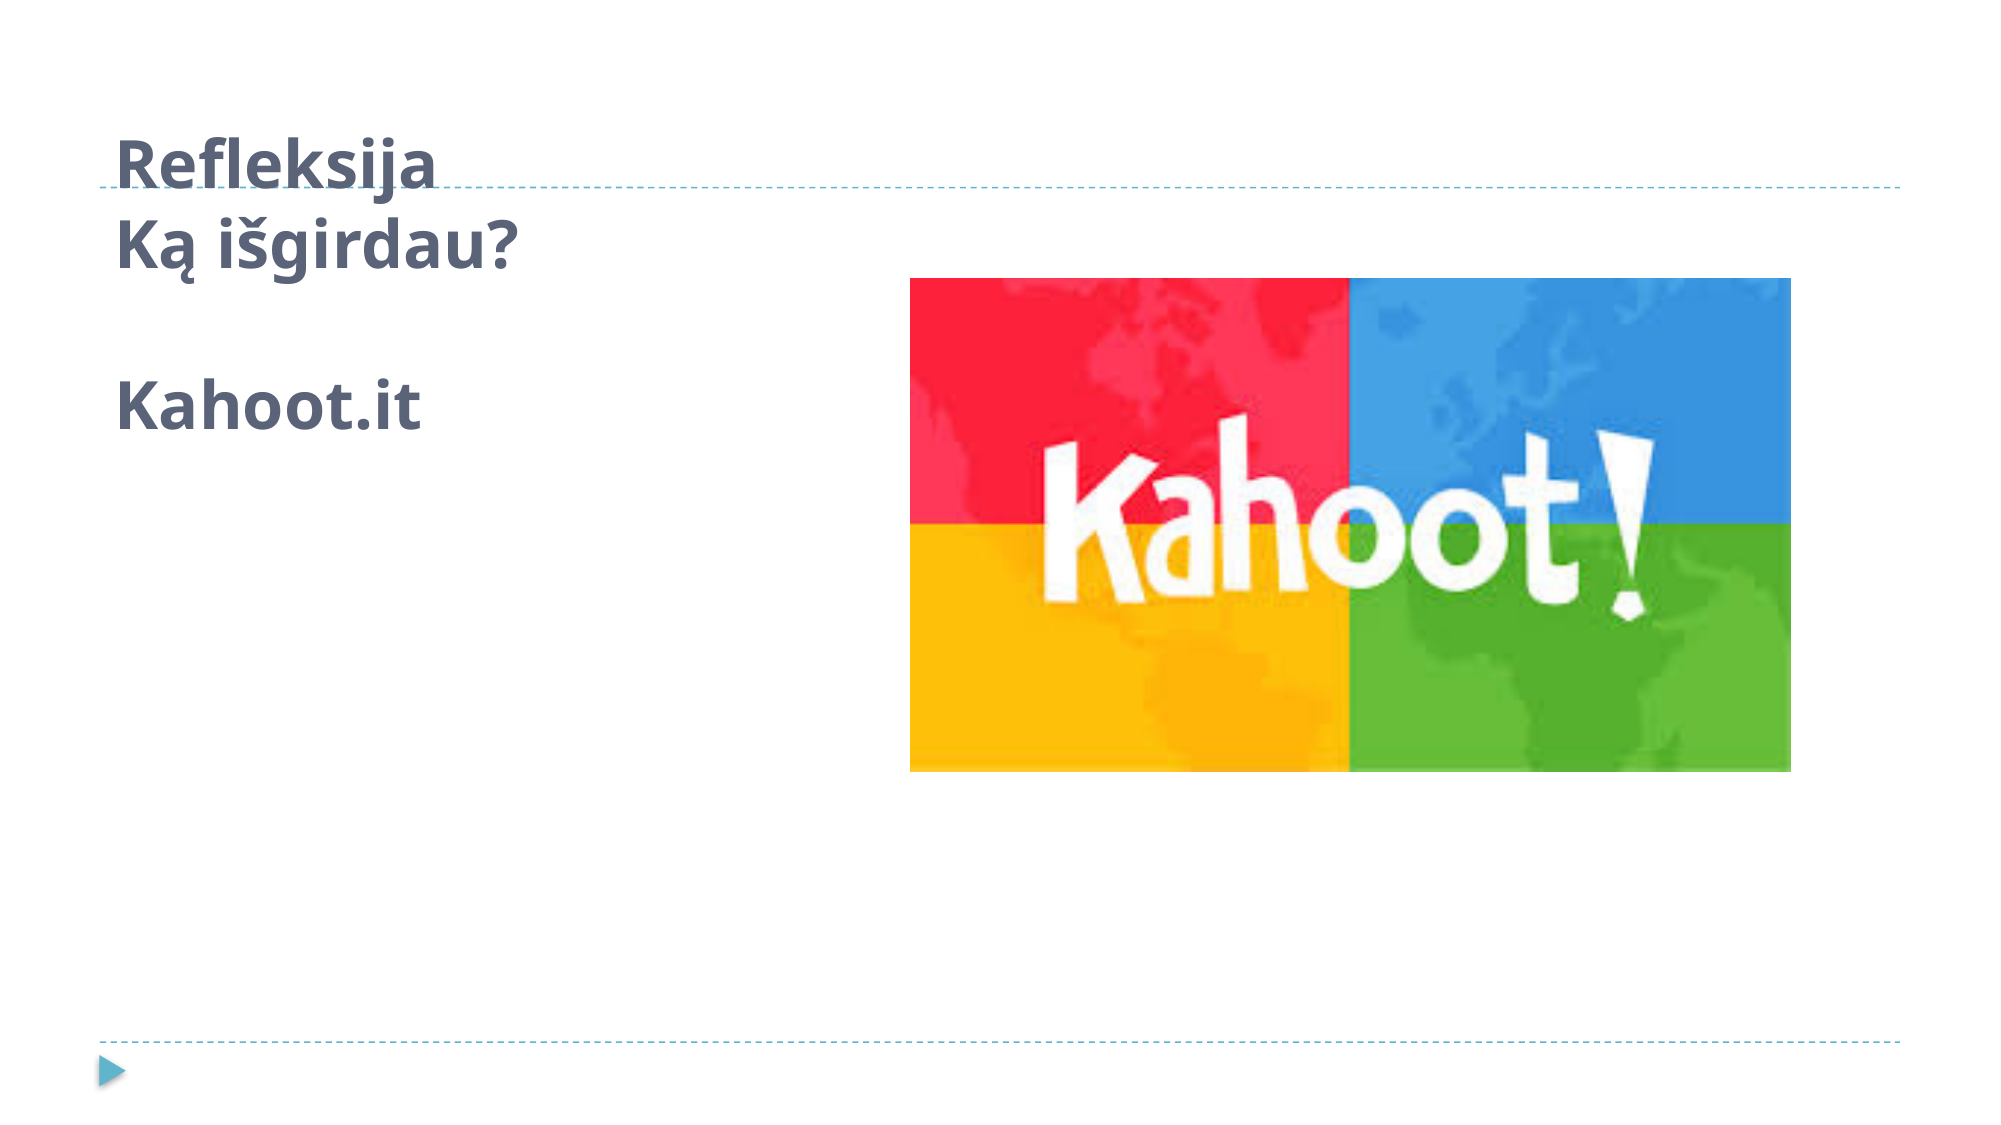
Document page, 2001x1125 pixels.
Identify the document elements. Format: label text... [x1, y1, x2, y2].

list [910, 278, 1791, 772]
title Refleksija Ką išgirdau? Kahoot.it [99, 24, 1900, 450]
